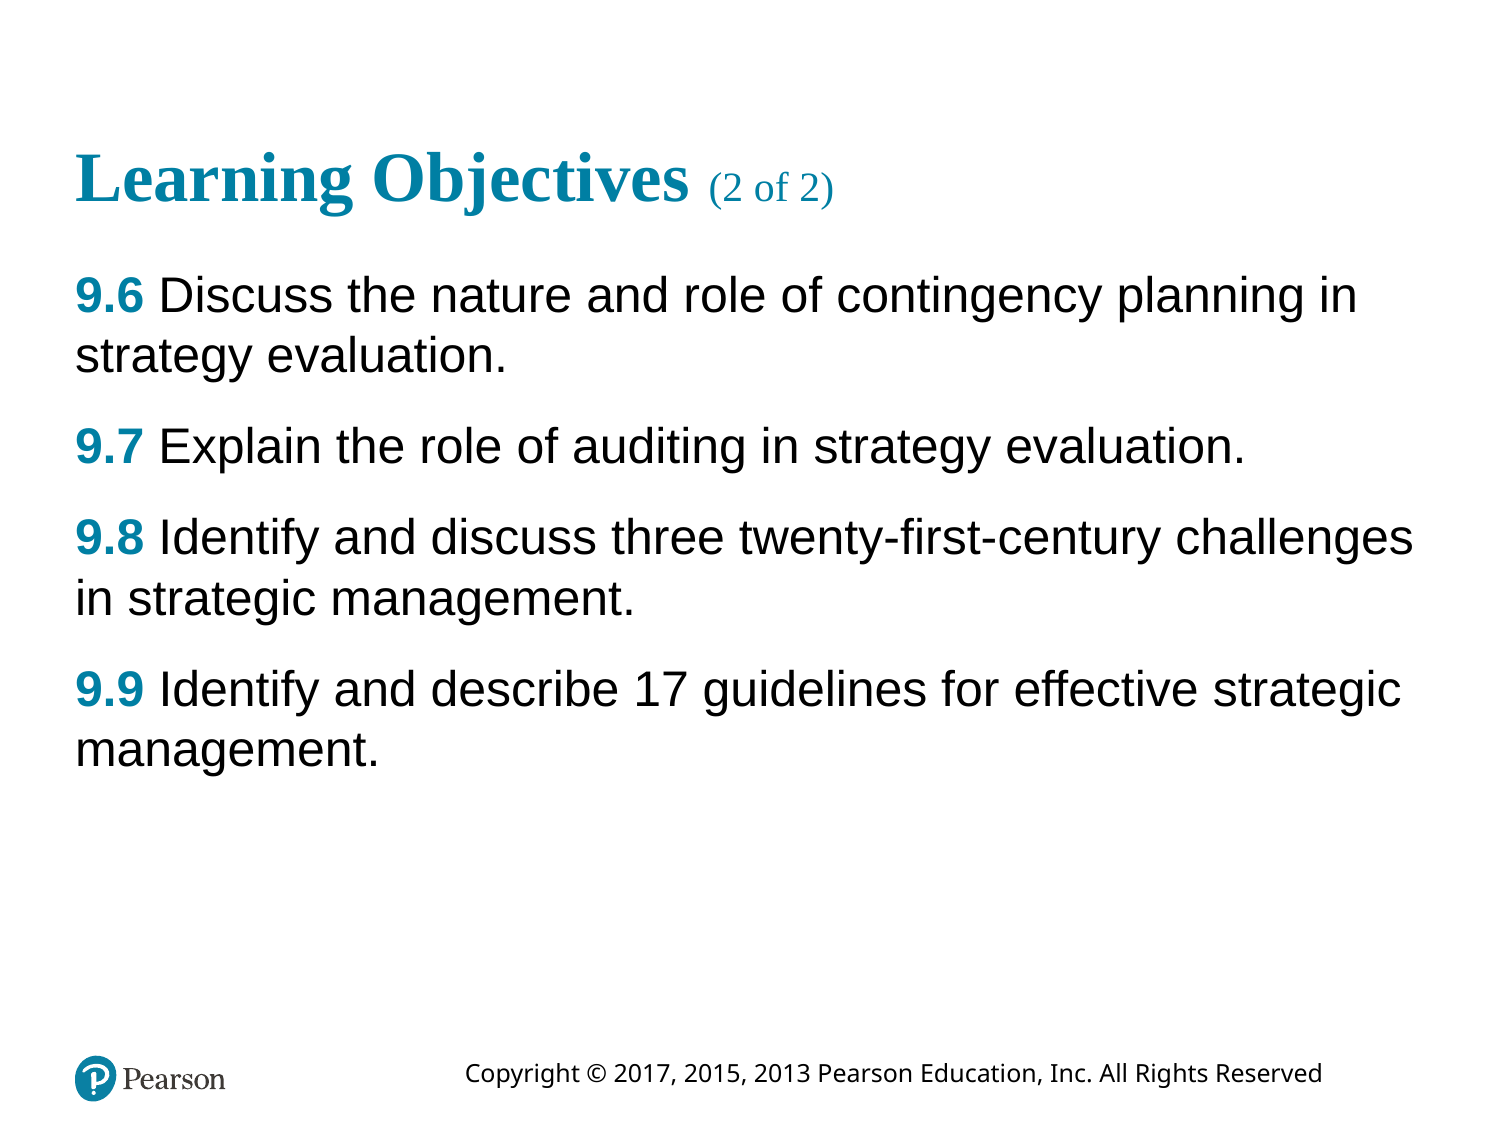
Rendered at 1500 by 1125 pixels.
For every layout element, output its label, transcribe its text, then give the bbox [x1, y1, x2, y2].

title Learning Objectives (2 of 2) [75, 35, 1425, 216]
list 9.6 Discuss the nature and role of contingency planning in strategy evaluation. 9.7 Explain the role of auditing in strategy evaluation. 9.8 Identify and discuss three twenty-first-century challenges in strategic management. 9.9 Identify and describe 17 guidelines for effective strategic management. [75, 262, 1425, 1005]
